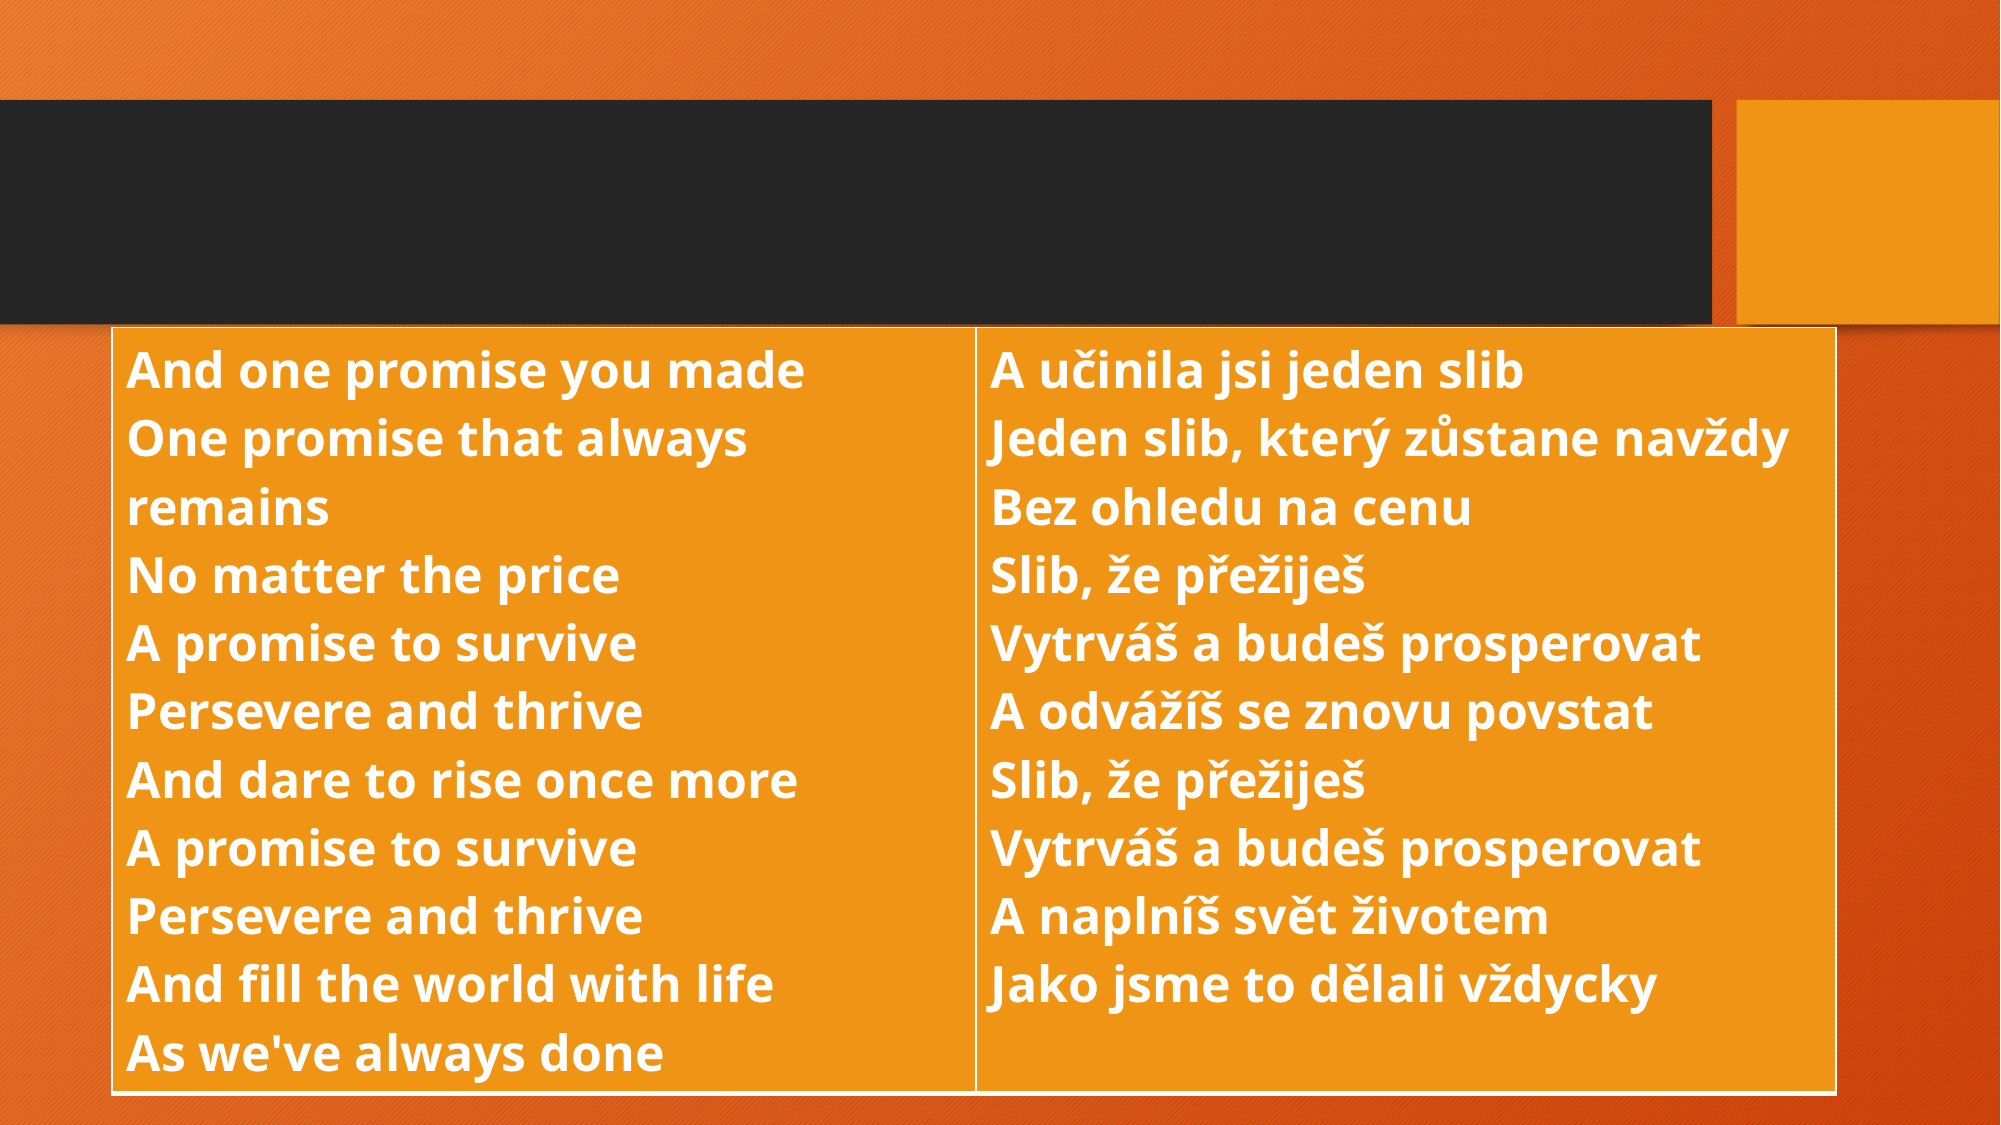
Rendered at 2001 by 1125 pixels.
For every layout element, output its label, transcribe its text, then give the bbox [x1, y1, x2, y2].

picture [1736, 325, 2000, 347]
table_header And one promise you made One promise that always remains No matter the price A promise to survive Persevere and thrive And dare to rise once more A promise to survive Persevere and thrive And fill the world with life As we've always done [113, 328, 975, 1091]
picture [0, 325, 1713, 376]
table_header A učinila jsi jeden slib Jeden slib, který zůstane navždy Bez ohledu na cenu Slib, že přežiješ Vytrváš a budeš prosperovat A odvážíš se znovu povstat Slib, že přežiješ Vytrváš a budeš prosperovat A naplníš svět životem Jako jsme to dělali vždycky [977, 328, 1835, 1091]
